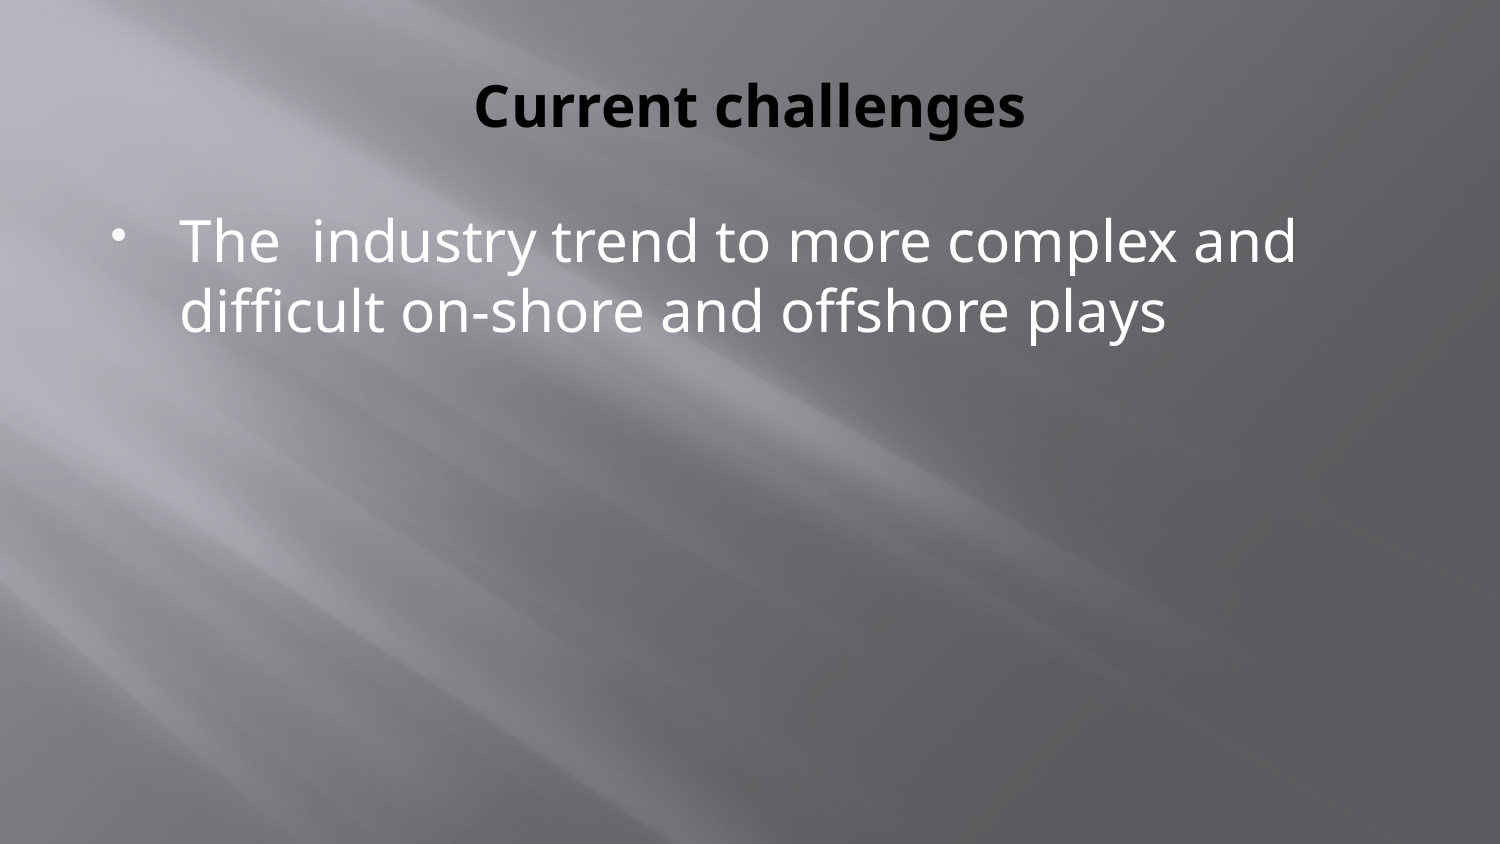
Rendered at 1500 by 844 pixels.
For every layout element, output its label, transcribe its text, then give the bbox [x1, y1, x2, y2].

list The industry trend to more complex and difficult on-shore and offshore plays [75, 196, 1425, 777]
title Current challenges [75, 33, 1425, 175]
